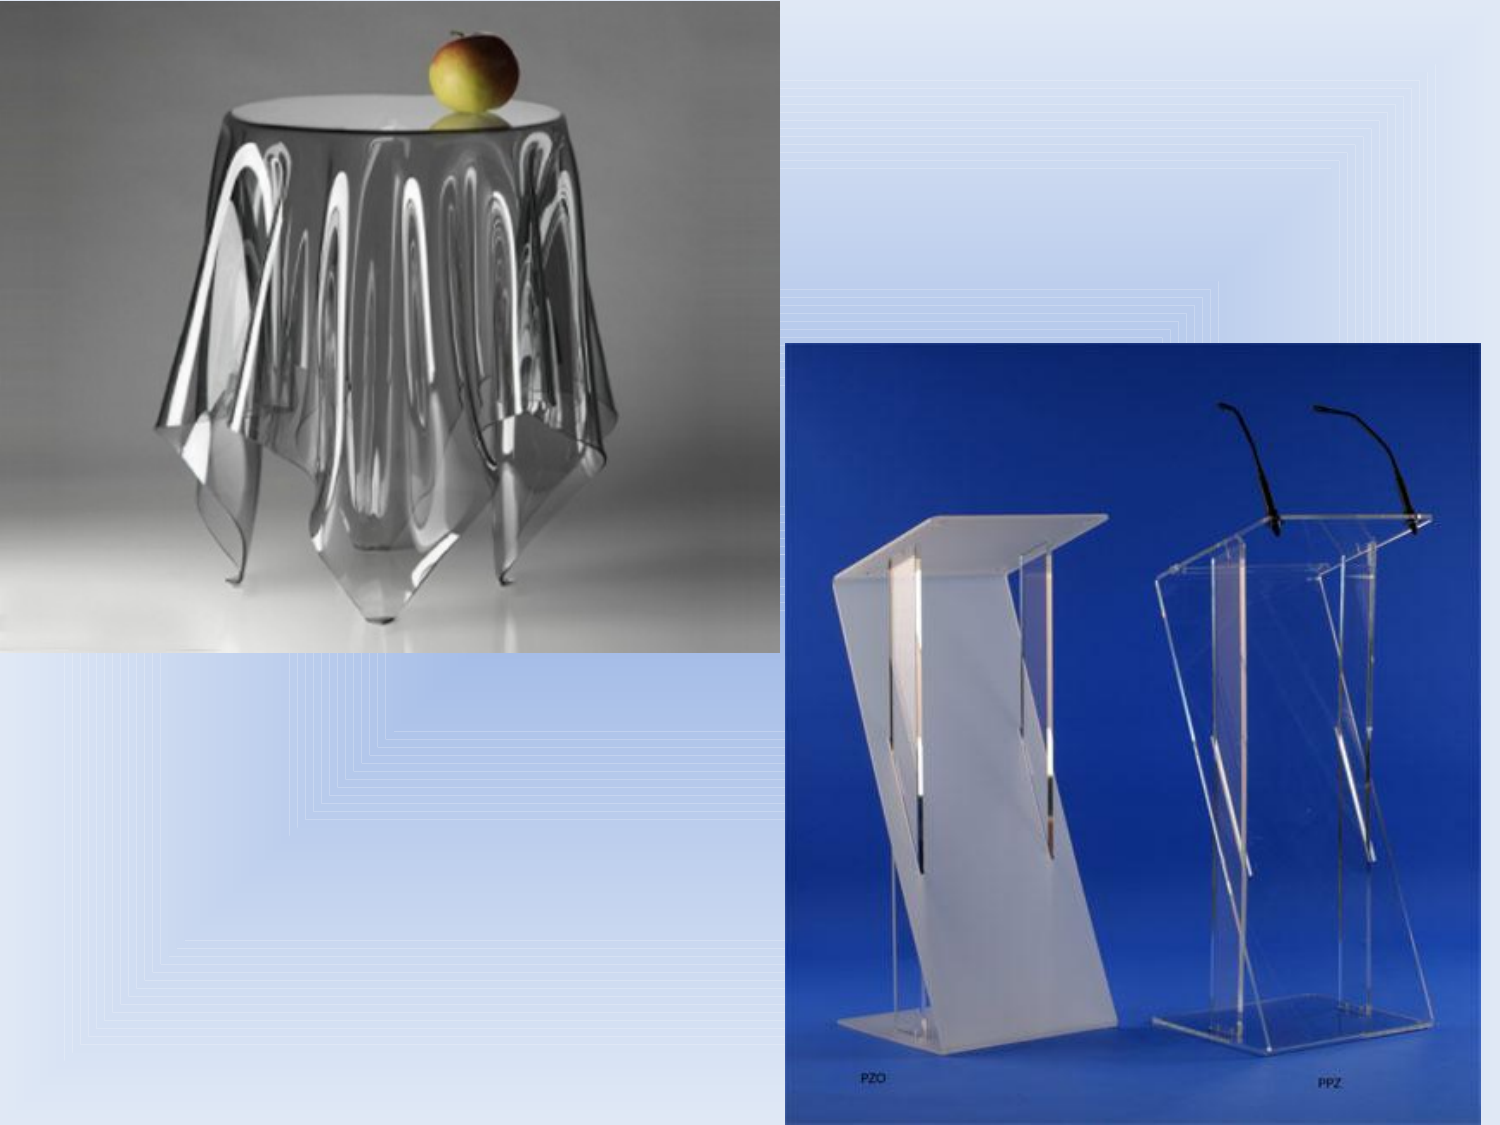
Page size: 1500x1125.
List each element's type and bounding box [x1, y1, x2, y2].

picture [785, 343, 1481, 1125]
picture [0, 1, 780, 653]
